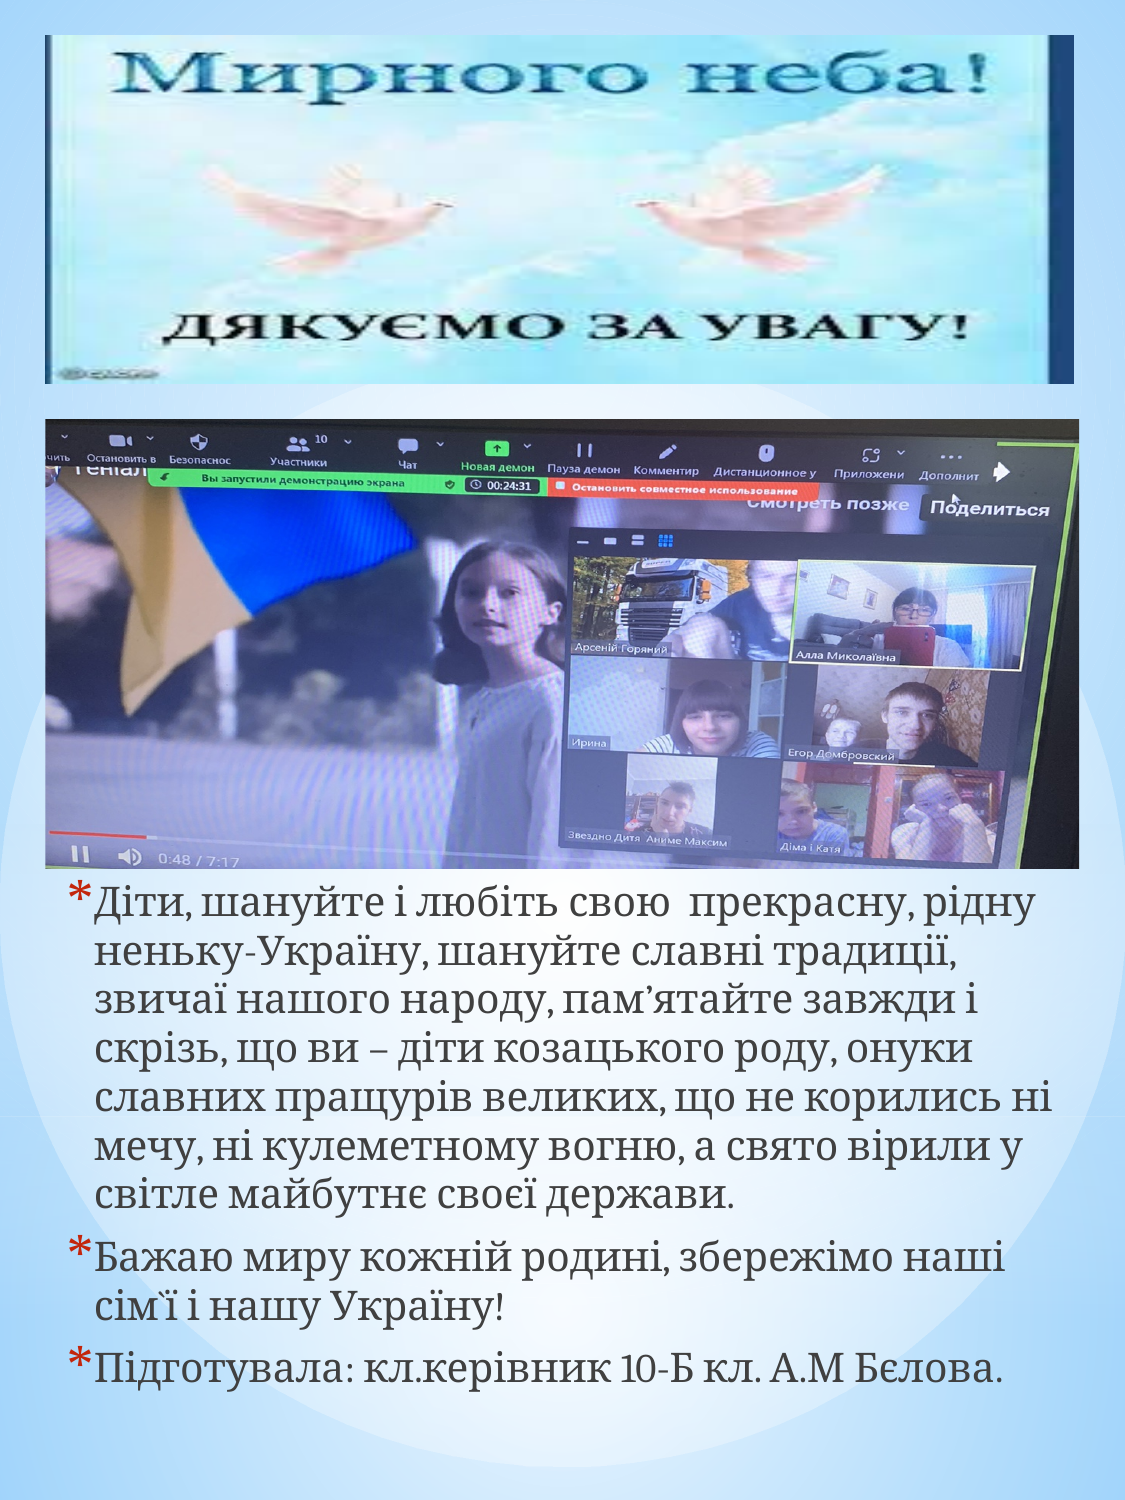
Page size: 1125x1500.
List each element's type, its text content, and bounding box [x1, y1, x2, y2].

picture [45, 35, 1074, 385]
list Діти, шануйте і любіть свою прекрасну, рідну неньку-Україну, шануйте славні традиції, звичаї нашого народу, пам’ятайте завжди і скрізь, що ви – діти козацького роду, онуки славних пращурів великих, що не корились ні мечу, ні кулеметному вогню, а свято вірили у світле майбутнє своєї держави. Бажаю миру кожній родині, збережімо наші сім`ї і нашу Україну! Підготувала: кл.керівник 10-Б кл. А.М Бєлова. [45, 876, 1074, 1436]
picture [45, 418, 1080, 869]
